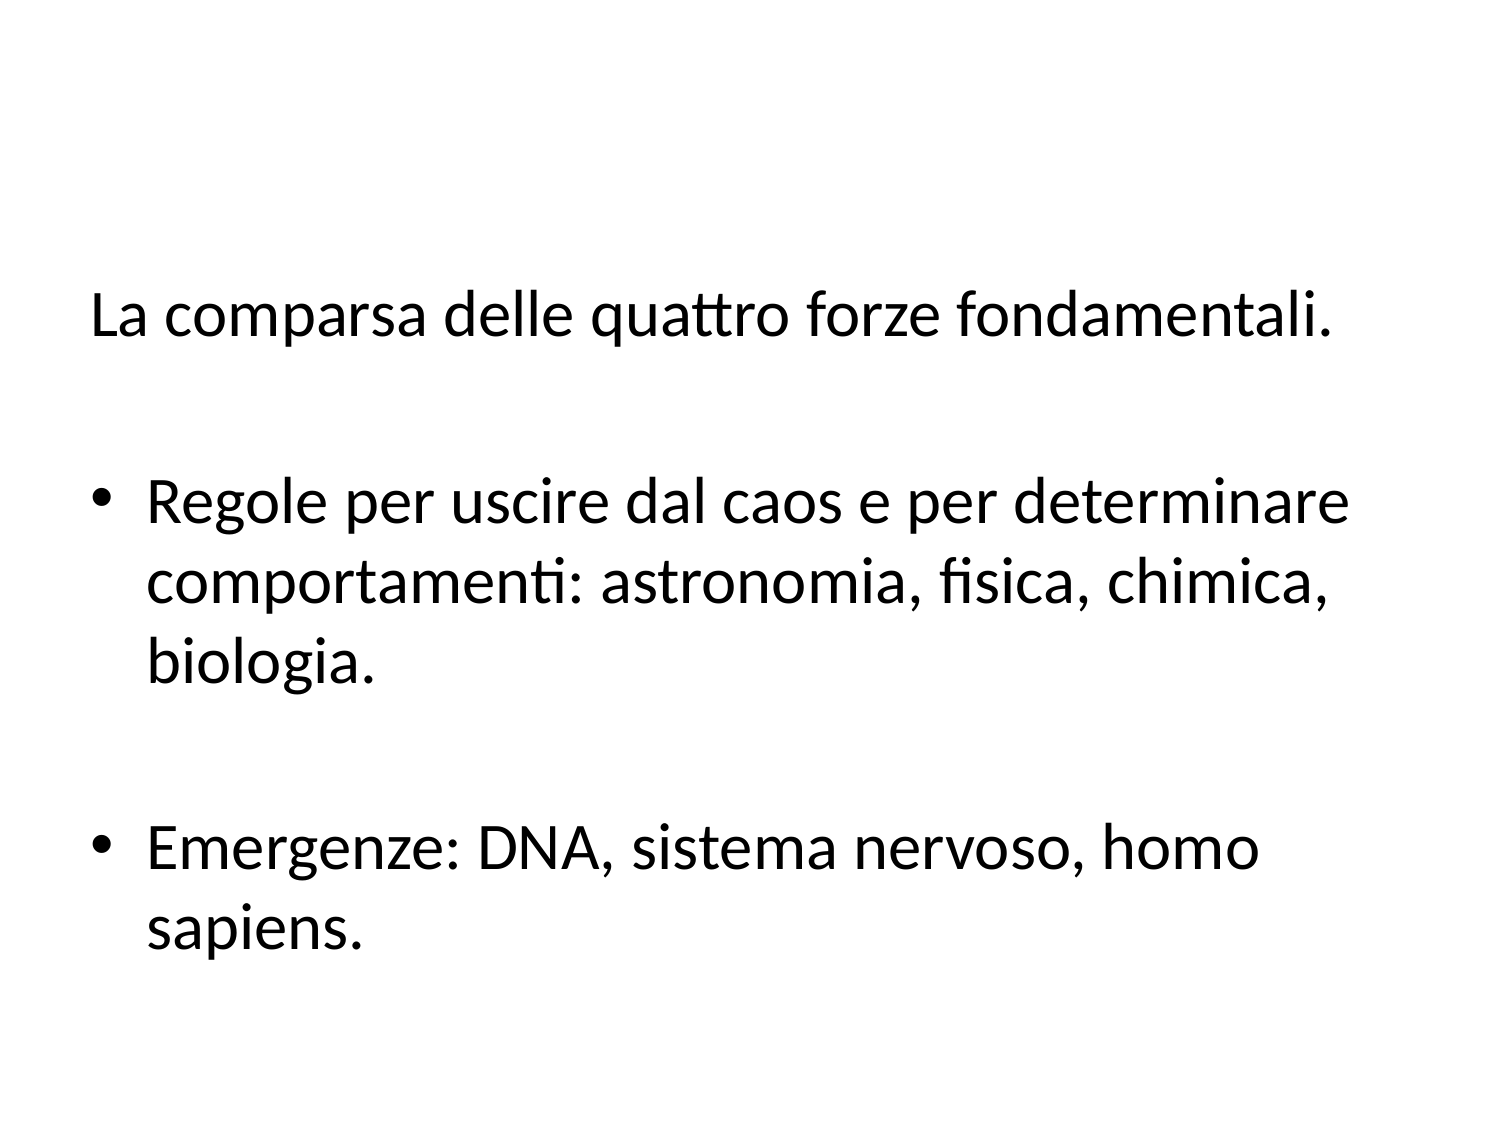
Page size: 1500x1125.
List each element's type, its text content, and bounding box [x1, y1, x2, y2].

list La comparsa delle quattro forze fondamentali. Regole per uscire dal caos e per determinare comportamenti: astronomia, fisica, chimica, biologia. Emergenze: DNA, sistema nervoso, homo sapiens. [75, 262, 1425, 1005]
